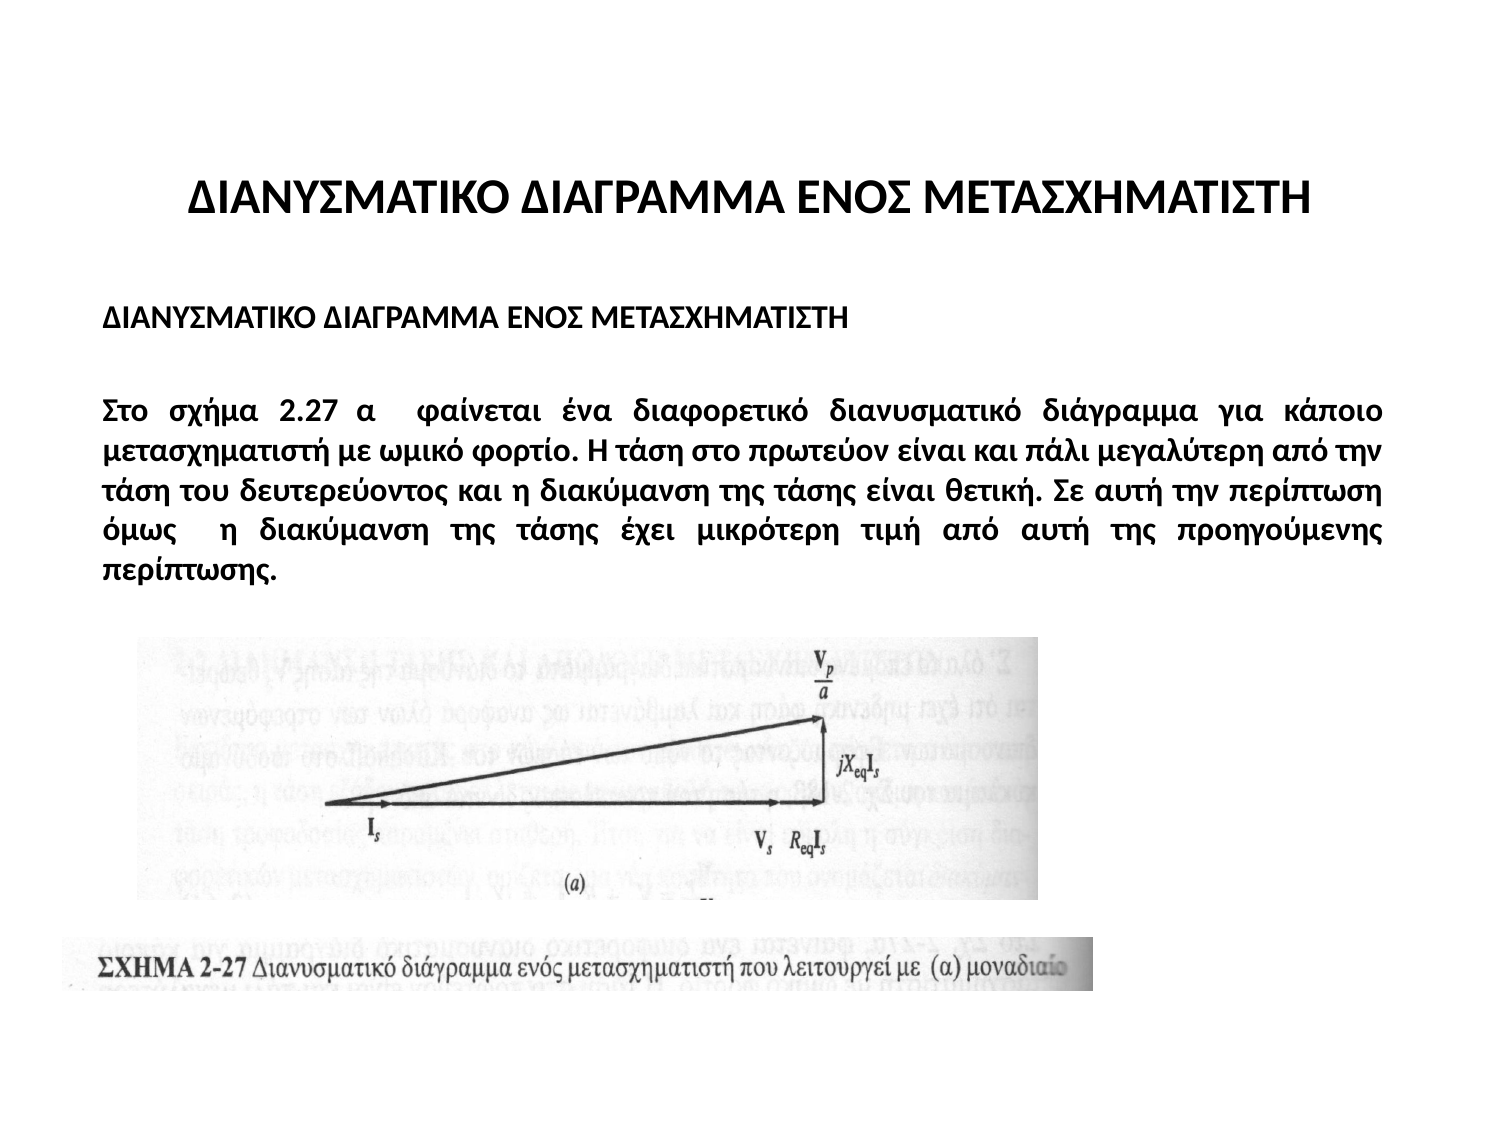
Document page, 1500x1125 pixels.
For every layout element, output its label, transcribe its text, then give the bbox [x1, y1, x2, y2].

title ΔΙΑΝΥΣΜΑΤΙΚΟ ΔΙΑΓΡΑΜΜΑ ΕΝΟΣ ΜΕΤΑΣΧΗΜΑΤΙΣΤΗ [112, 149, 1388, 238]
picture [137, 637, 1038, 901]
subtitle ΔΙΑΝΥΣΜΑΤΙΚΟ ΔΙΑΓΡΑΜΜΑ ΕΝΟΣ ΜΕΤΑΣΧΗΜΑΤΙΣΤΗ Στο σχήμα 2.27 α φαίνεται ένα διαφορετικό διανυσματικό διάγραμμα για κάποιο μετασχηματιστή με ωμικό φορτίο. Η τάση στο πρωτεύον είναι και πάλι μεγαλύτερη από την τάση του δευτερεύοντος και η διακύμανση της τάσης είναι θετική. Σε αυτή την περίπτωση όμως η διακύμανση της τάσης έχει μικρότερη τιμή από αυτή της προηγούμενης περίπτωσης. [87, 287, 1400, 925]
picture [62, 937, 1093, 991]
